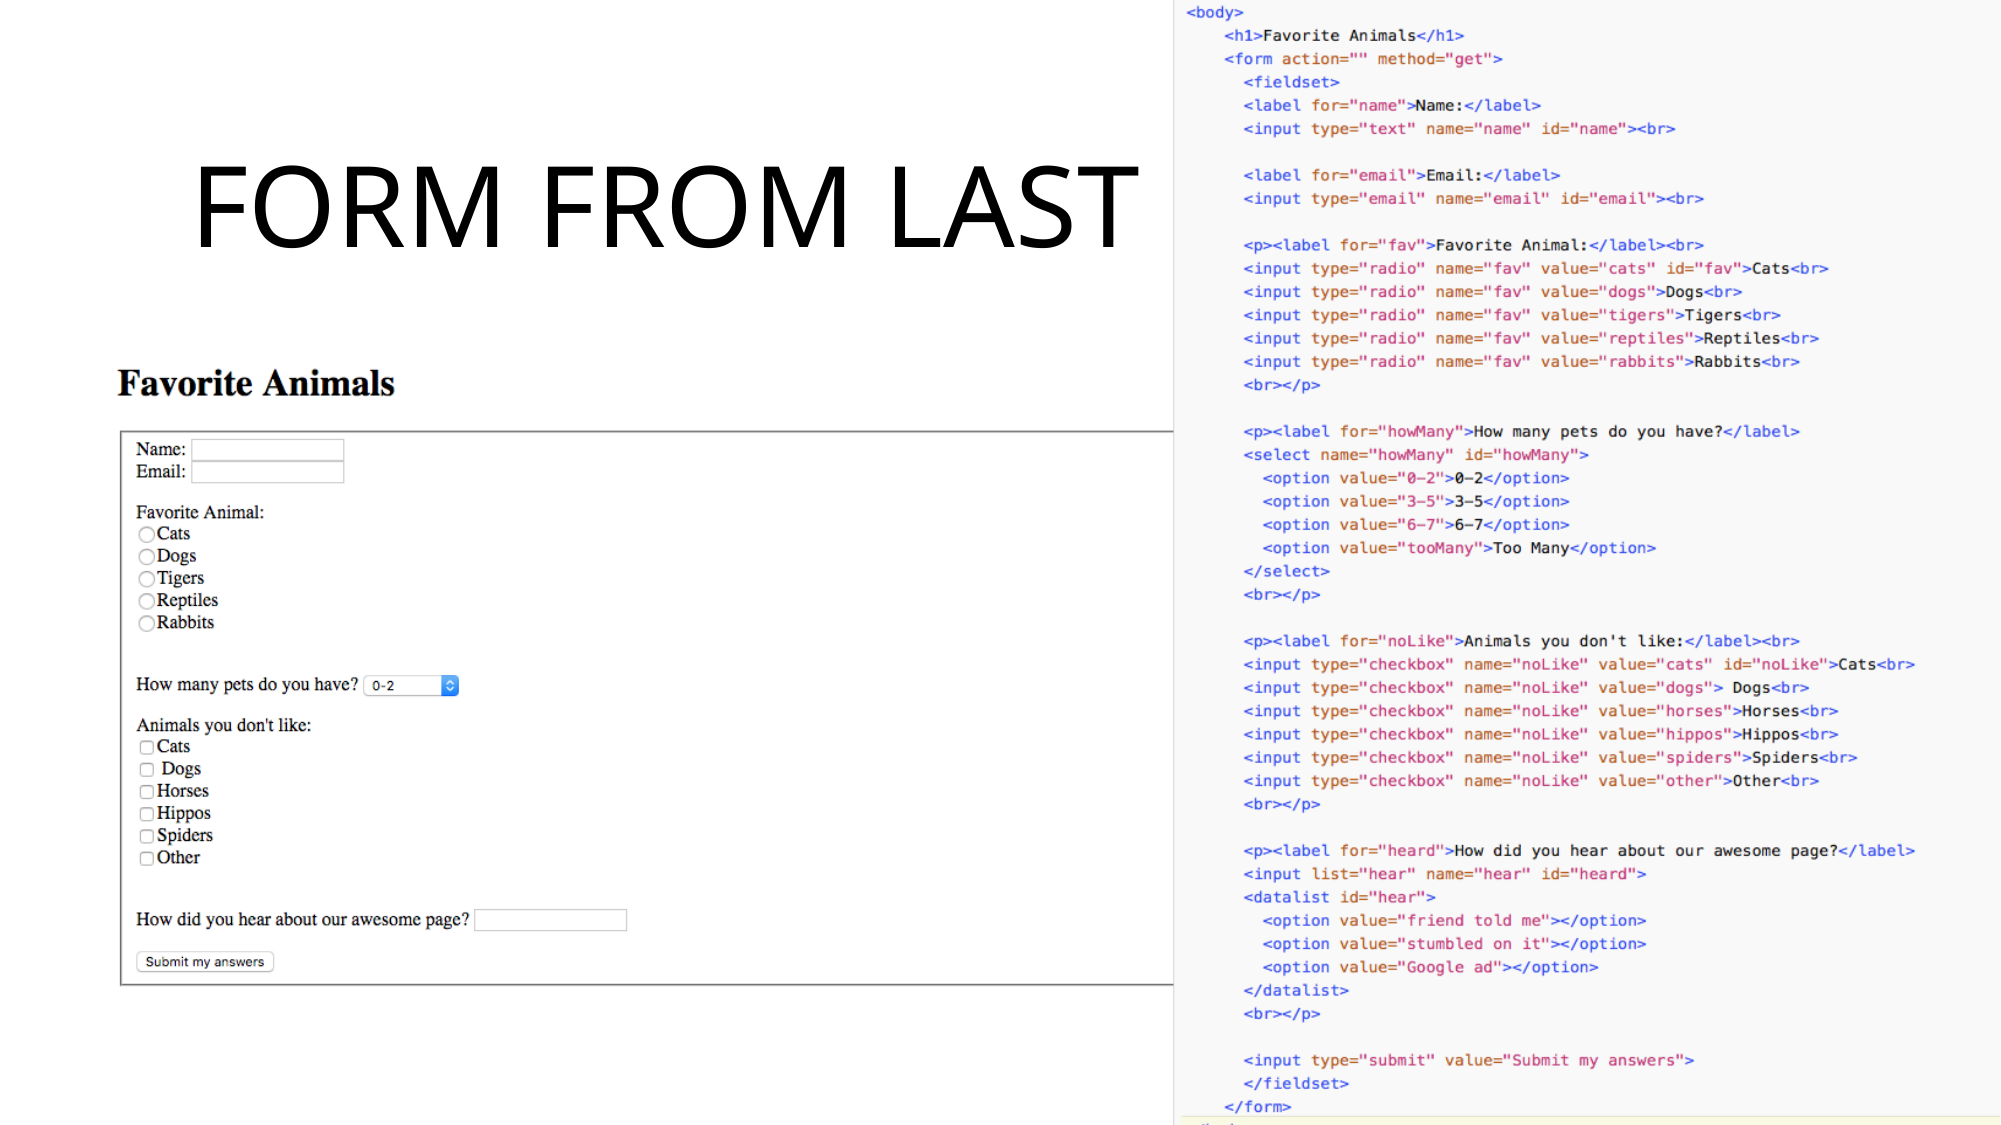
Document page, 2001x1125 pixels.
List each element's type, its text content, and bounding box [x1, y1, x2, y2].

title Form from last class [175, 79, 1172, 342]
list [116, 346, 1172, 1017]
picture [1173, 0, 2000, 1125]
